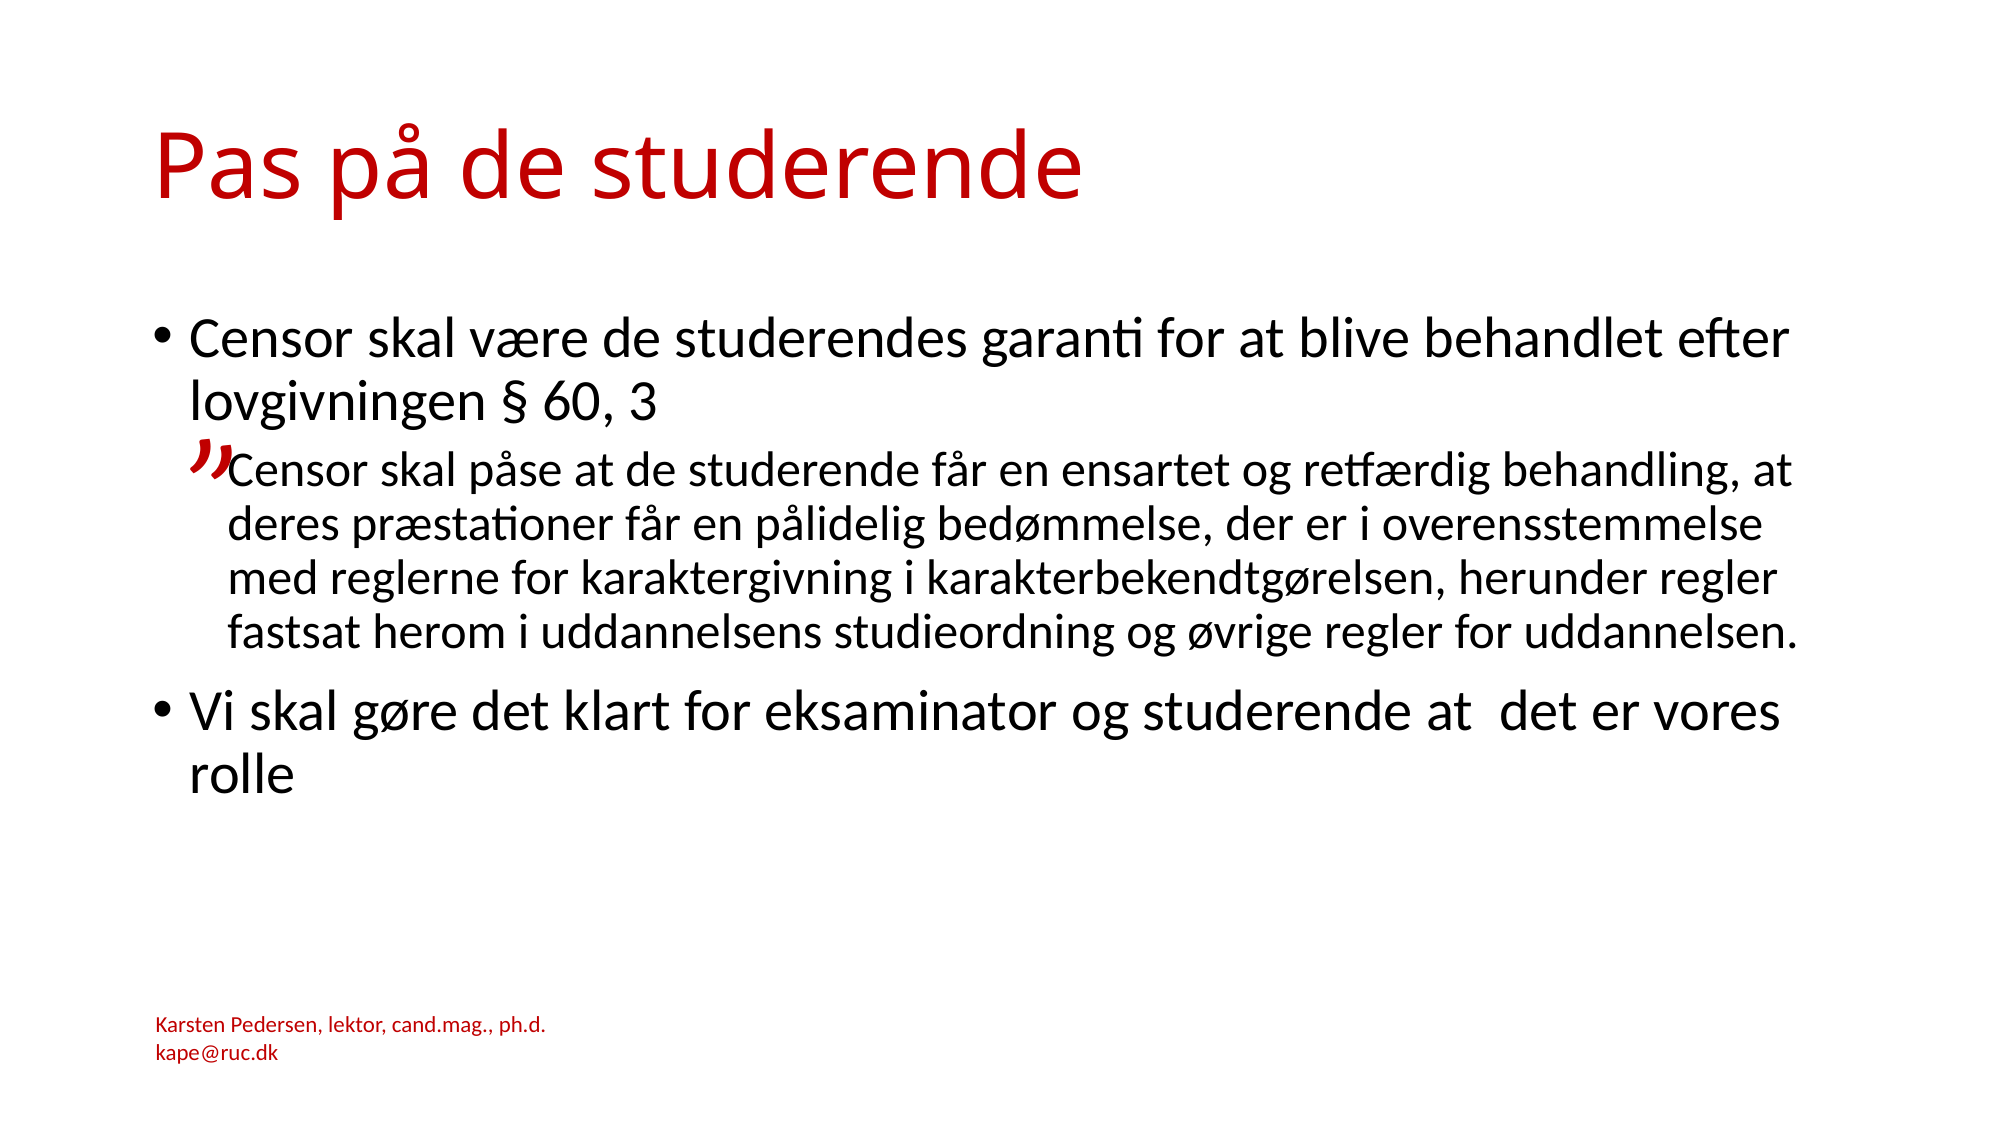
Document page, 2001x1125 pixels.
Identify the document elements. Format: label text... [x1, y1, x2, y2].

title Pas på de studerende [137, 59, 1863, 278]
text_box ” [138, 382, 272, 580]
list Censor skal være de studerendes garanti for at blive behandlet efter lovgivningen § 60, 3 Censor skal påse at de studerende får en ensartet og retfærdig behandling, at deres præstationer får en pålidelig bedømmelse, der er i overensstemmelse med reglerne for karaktergivning i karakterbekendtgørelsen, herunder regler fastsat herom i uddannelsens studieordning og øvrige regler for uddannelsen. Vi skal gøre det klart for eksaminator og studerende at det er vores rolle [137, 299, 1863, 1014]
